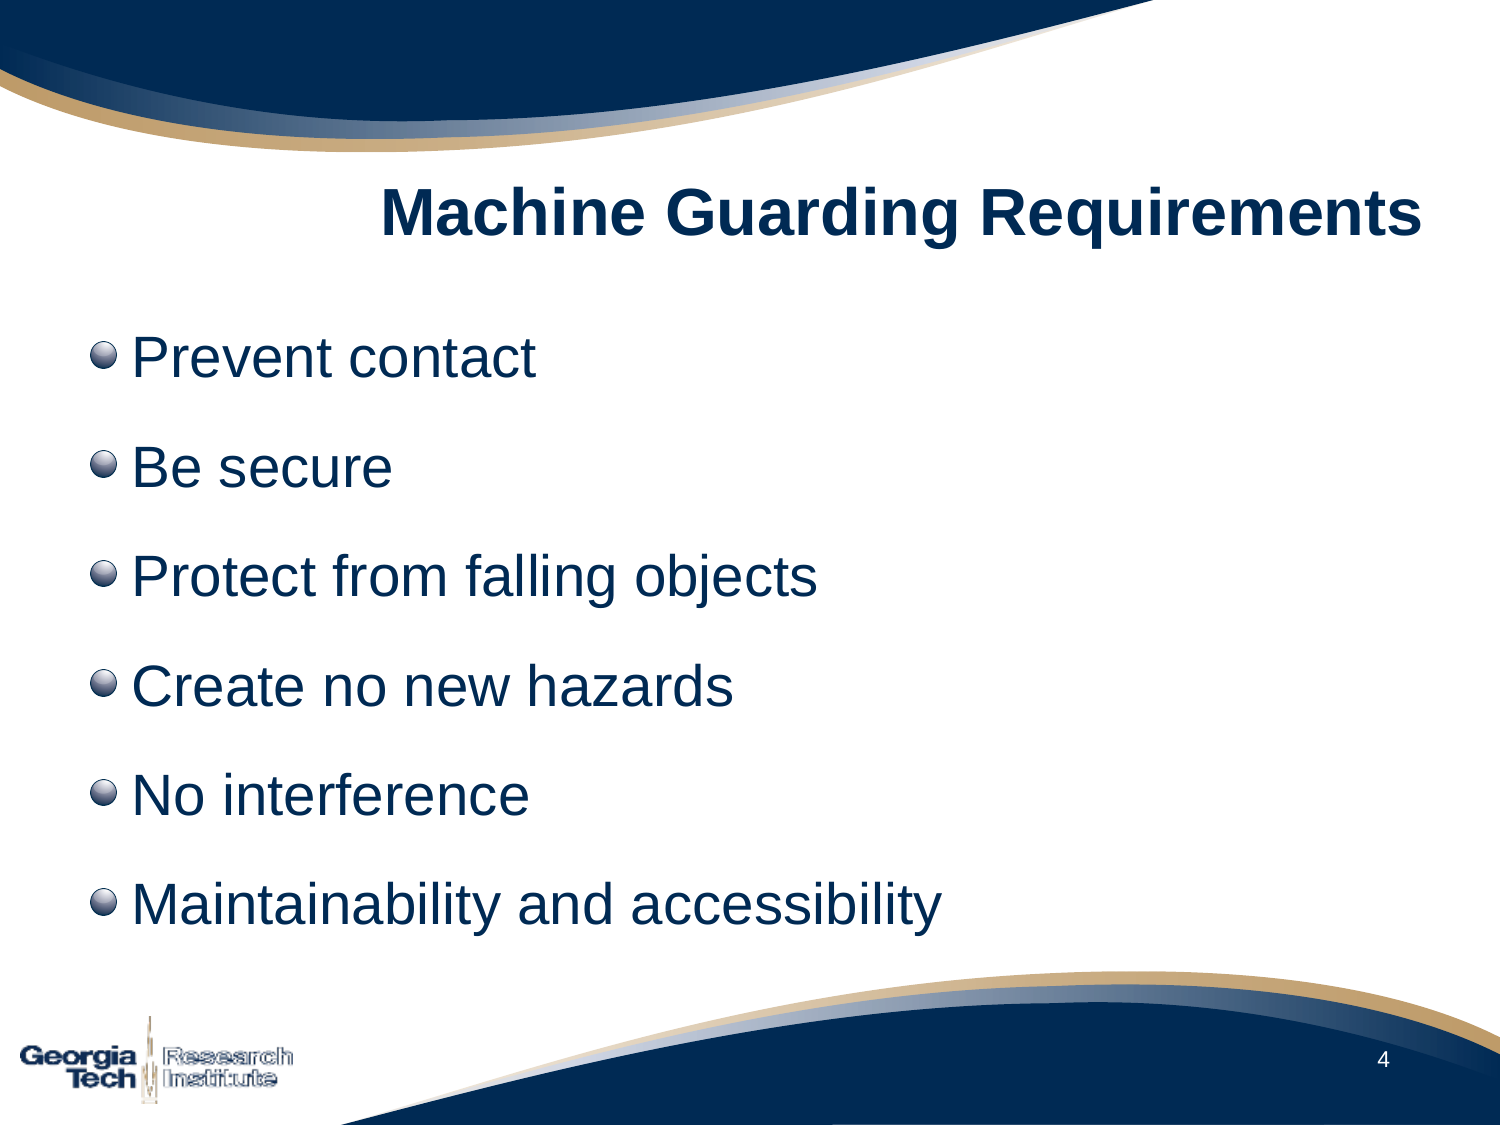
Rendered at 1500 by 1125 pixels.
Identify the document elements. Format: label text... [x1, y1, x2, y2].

picture [90, 560, 117, 587]
picture [90, 450, 117, 478]
list Prevent contact Be secure Protect from falling objects Create no new hazards No interference Maintainability and accessibility [75, 262, 1425, 1005]
picture [90, 888, 117, 916]
title Machine Guarding Requirements [75, 62, 1425, 250]
picture [90, 779, 117, 806]
picture [90, 341, 117, 369]
text_box 4 [1362, 1037, 1438, 1080]
picture [90, 669, 117, 697]
picture [20, 1016, 293, 1104]
